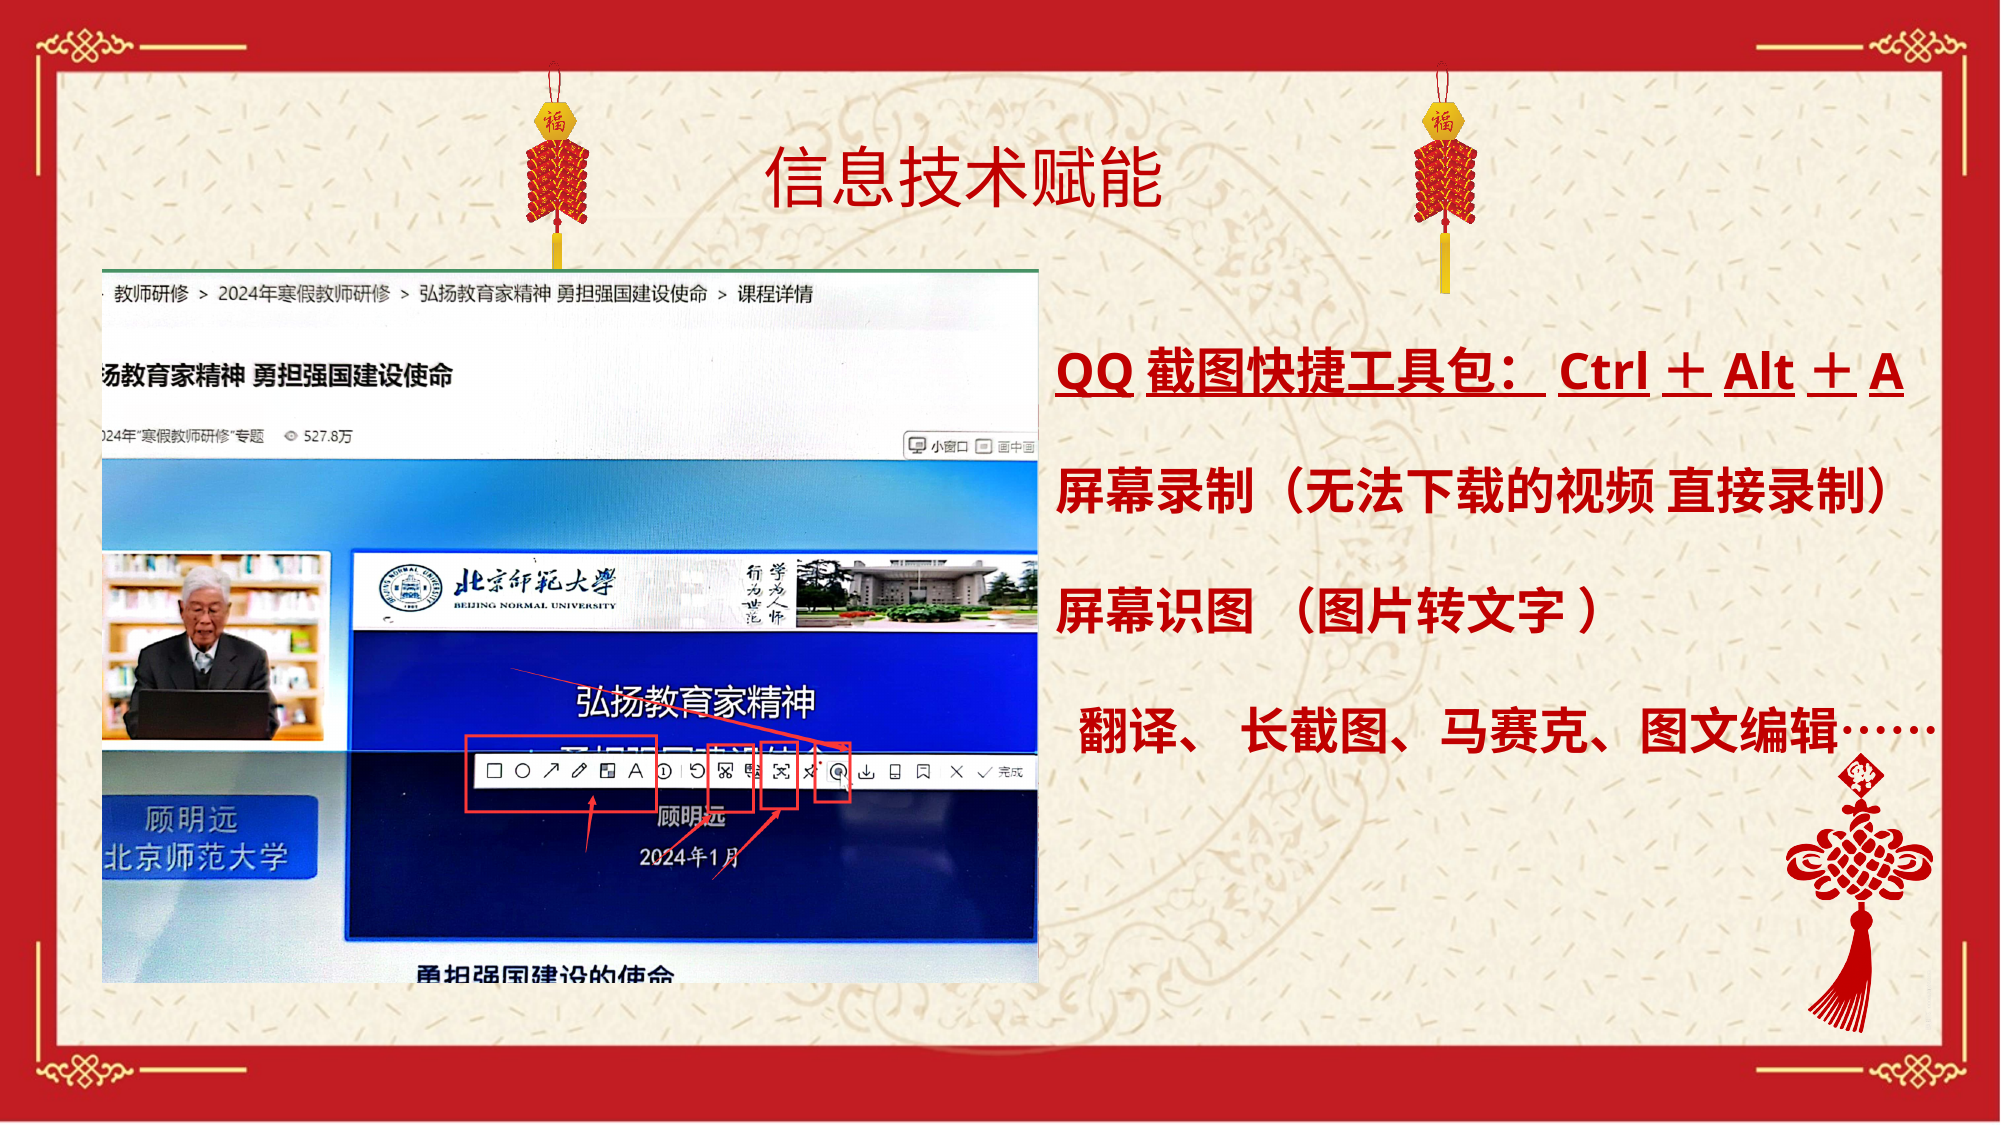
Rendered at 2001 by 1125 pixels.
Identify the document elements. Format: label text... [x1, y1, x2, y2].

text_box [432, 52, 1568, 301]
picture [0, 0, 2001, 1125]
text_box QQ截图快捷工具包：Ctrl＋Alt＋A 屏幕录制（无法下载的视频 直接录制） 屏幕识图 （图片转文字 ） 翻译、 长截图、马赛克、图文编辑…… [1040, 331, 1955, 767]
